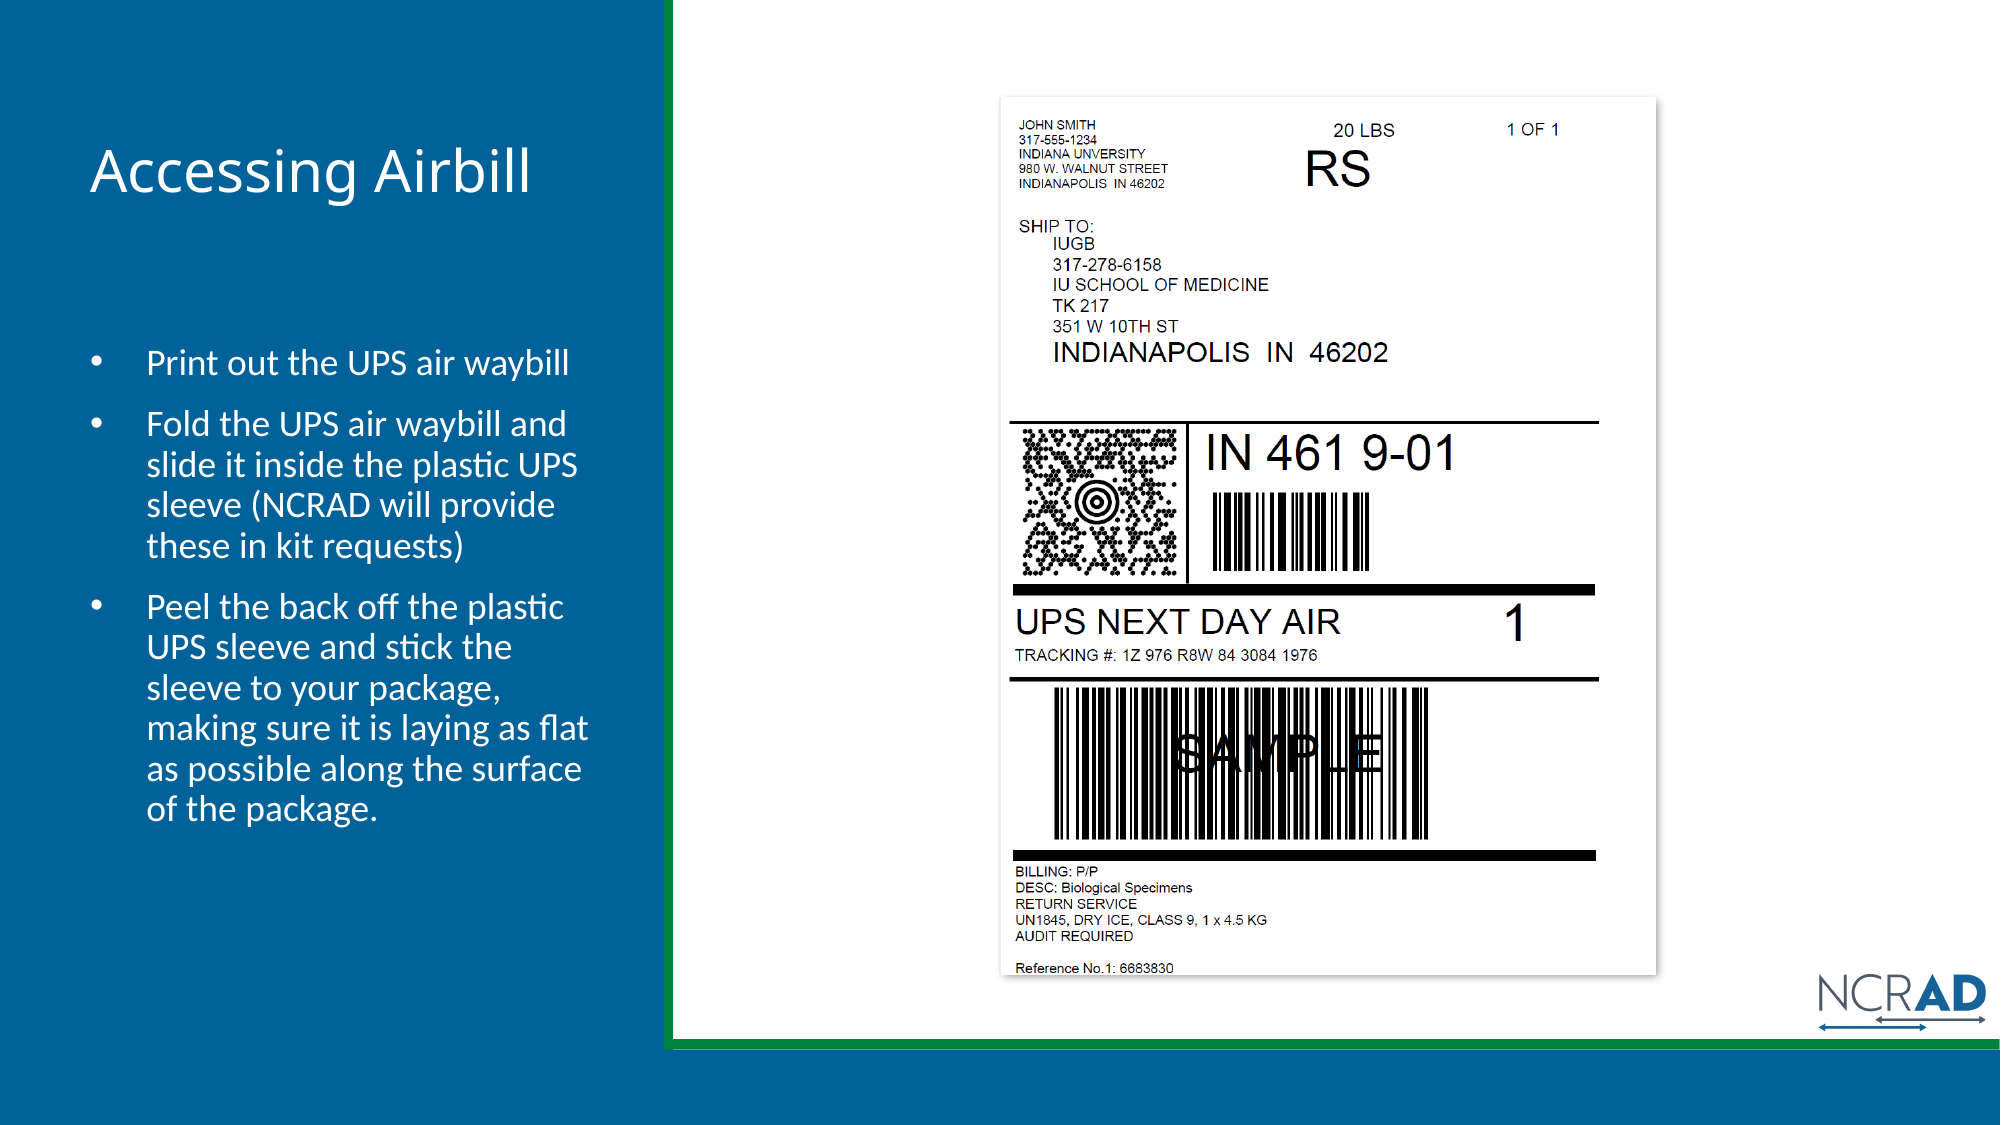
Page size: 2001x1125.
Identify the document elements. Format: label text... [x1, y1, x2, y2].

title Accessing Airbill [75, 97, 600, 213]
picture [1817, 974, 1986, 1032]
list Print out the UPS air waybill Fold the UPS air waybill and slide it inside the plastic UPS sleeve (NCRAD will provide these in kit requests) Peel the back off the plastic UPS sleeve and stick the sleeve to your package, making sure it is laying as flat as possible along the surface of the package. [75, 335, 632, 910]
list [999, 97, 1656, 975]
